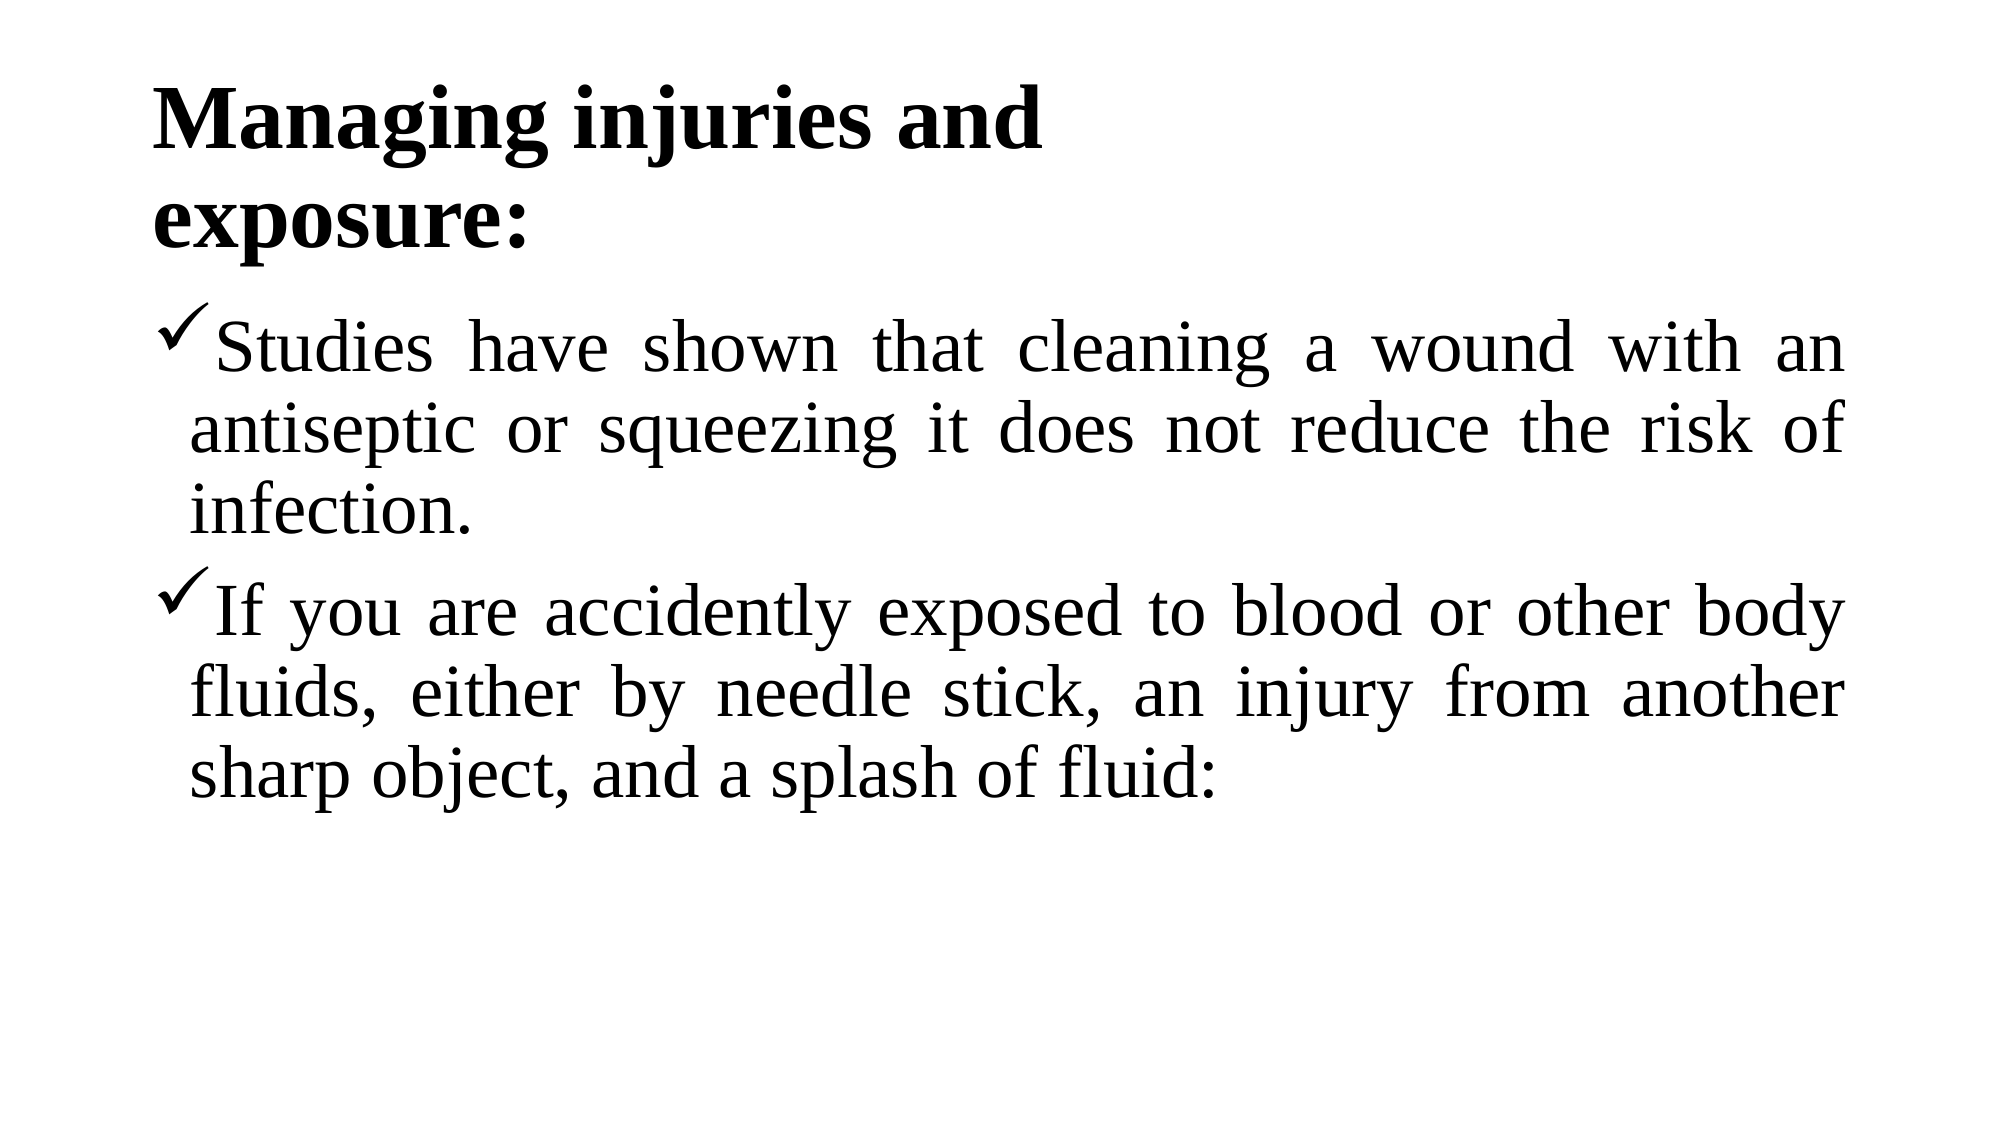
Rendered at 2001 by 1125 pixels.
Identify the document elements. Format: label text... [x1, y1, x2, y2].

title Managing injuries and exposure: [137, 59, 1863, 278]
list Studies have shown that cleaning a wound with an antiseptic or squeezing it does not reduce the risk of infection. If you are accidently exposed to blood or other body fluids, either by needle stick, an injury from another sharp object, and a splash of fluid: [137, 299, 1863, 1014]
